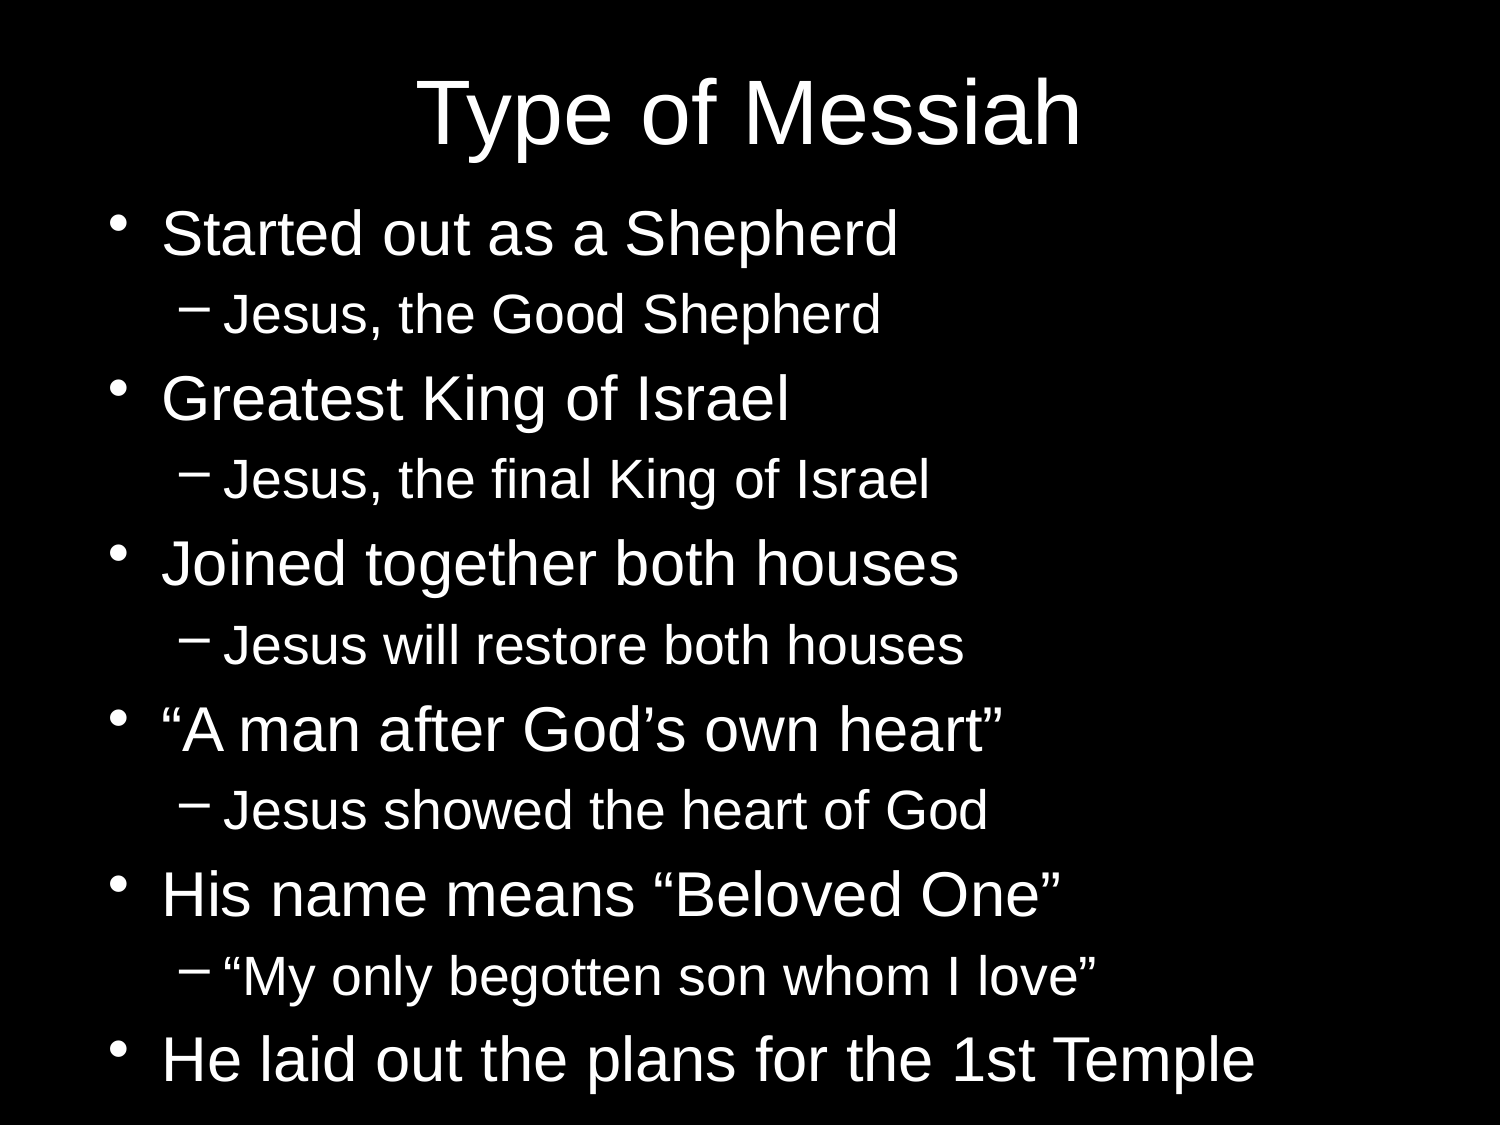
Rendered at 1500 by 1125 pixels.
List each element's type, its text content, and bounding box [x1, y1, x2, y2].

list Started out as a Shepherd Jesus, the Good Shepherd Greatest King of Israel Jesus, the final King of Israel Joined together both houses Jesus will restore both houses “A man after God’s own heart” Jesus showed the heart of God His name means “Beloved One” “My only begotten son whom I love” He laid out the plans for the 1st Temple [92, 183, 1408, 1091]
title Type of Messiah [74, 0, 1426, 232]
slide_number [1232, 1023, 1268, 1075]
